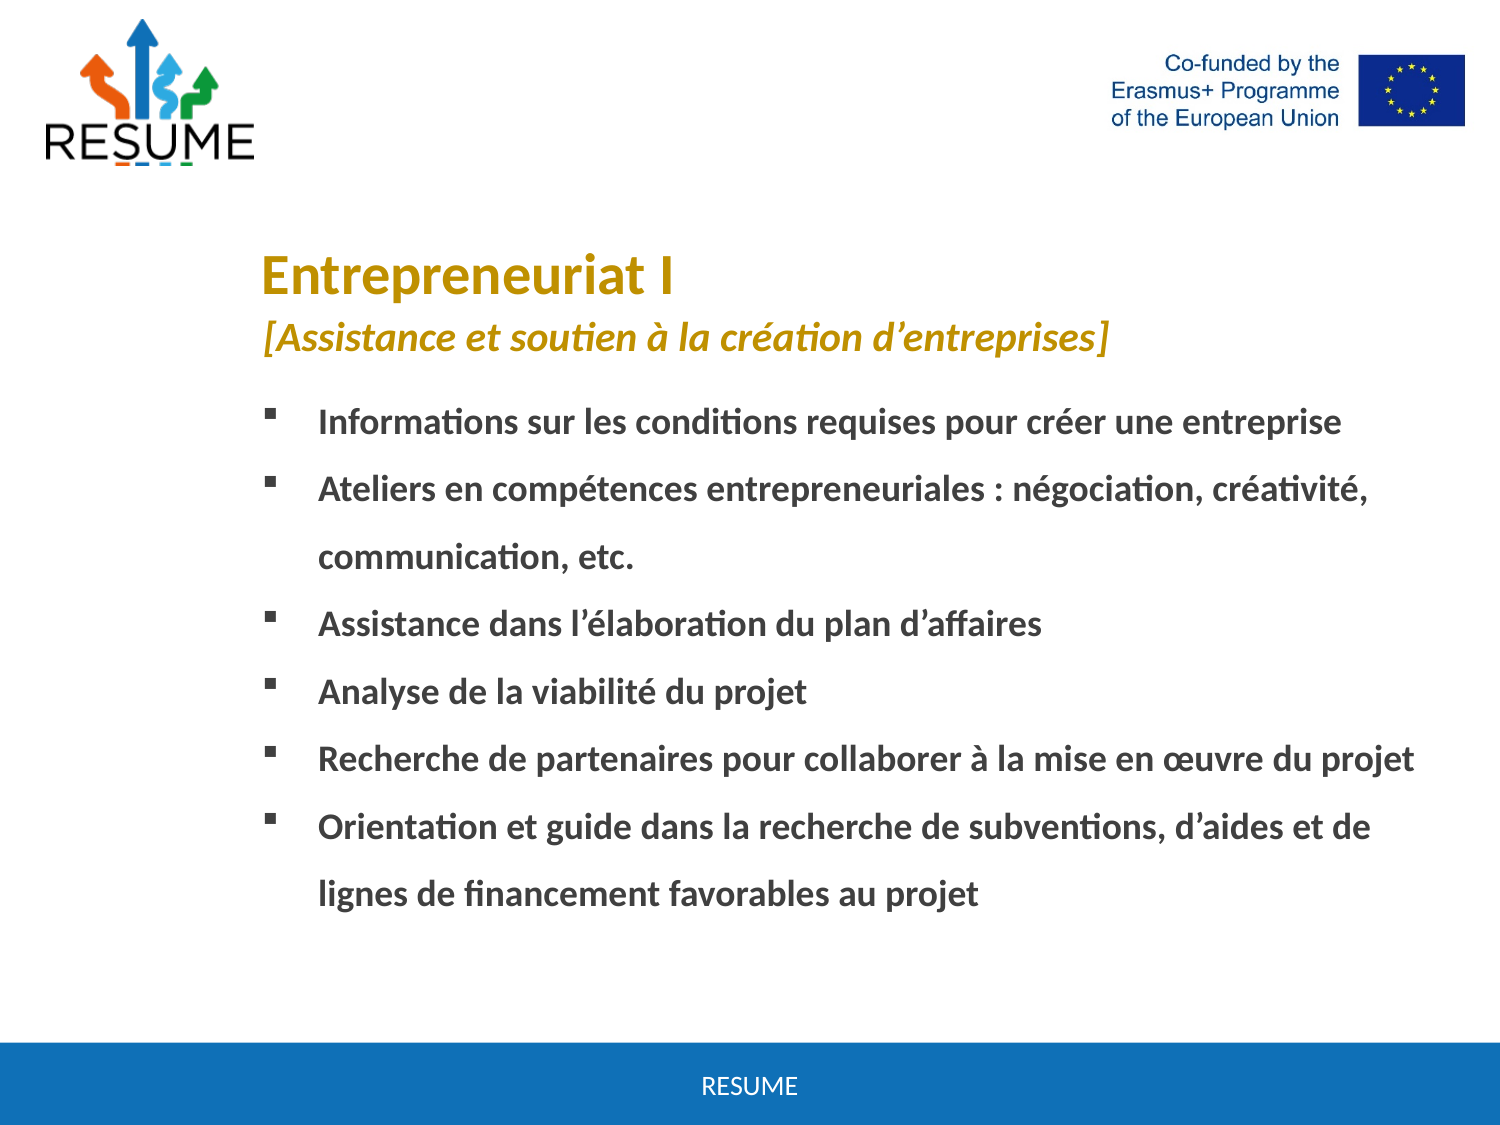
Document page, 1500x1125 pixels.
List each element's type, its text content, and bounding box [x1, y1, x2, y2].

text_box Entrepreneuriat I [247, 229, 1322, 314]
text_box [Assistance et soutien à la création d’entreprises] [248, 302, 1238, 368]
picture [1090, 33, 1483, 146]
text_box Informations sur les conditions requises pour créer une entreprise Ateliers en compétences entrepreneuriales : négociation, créativité, communication, etc. Assistance dans l’élaboration du plan d’affaires Analyse de la viabilité du projet Recherche de partenaires pour collaborer à la mise en œuvre du projet Orientation et guide dans la recherche de subventions, d’aides et de lignes de financement favorables au projet [247, 366, 1458, 922]
picture [46, 19, 254, 166]
